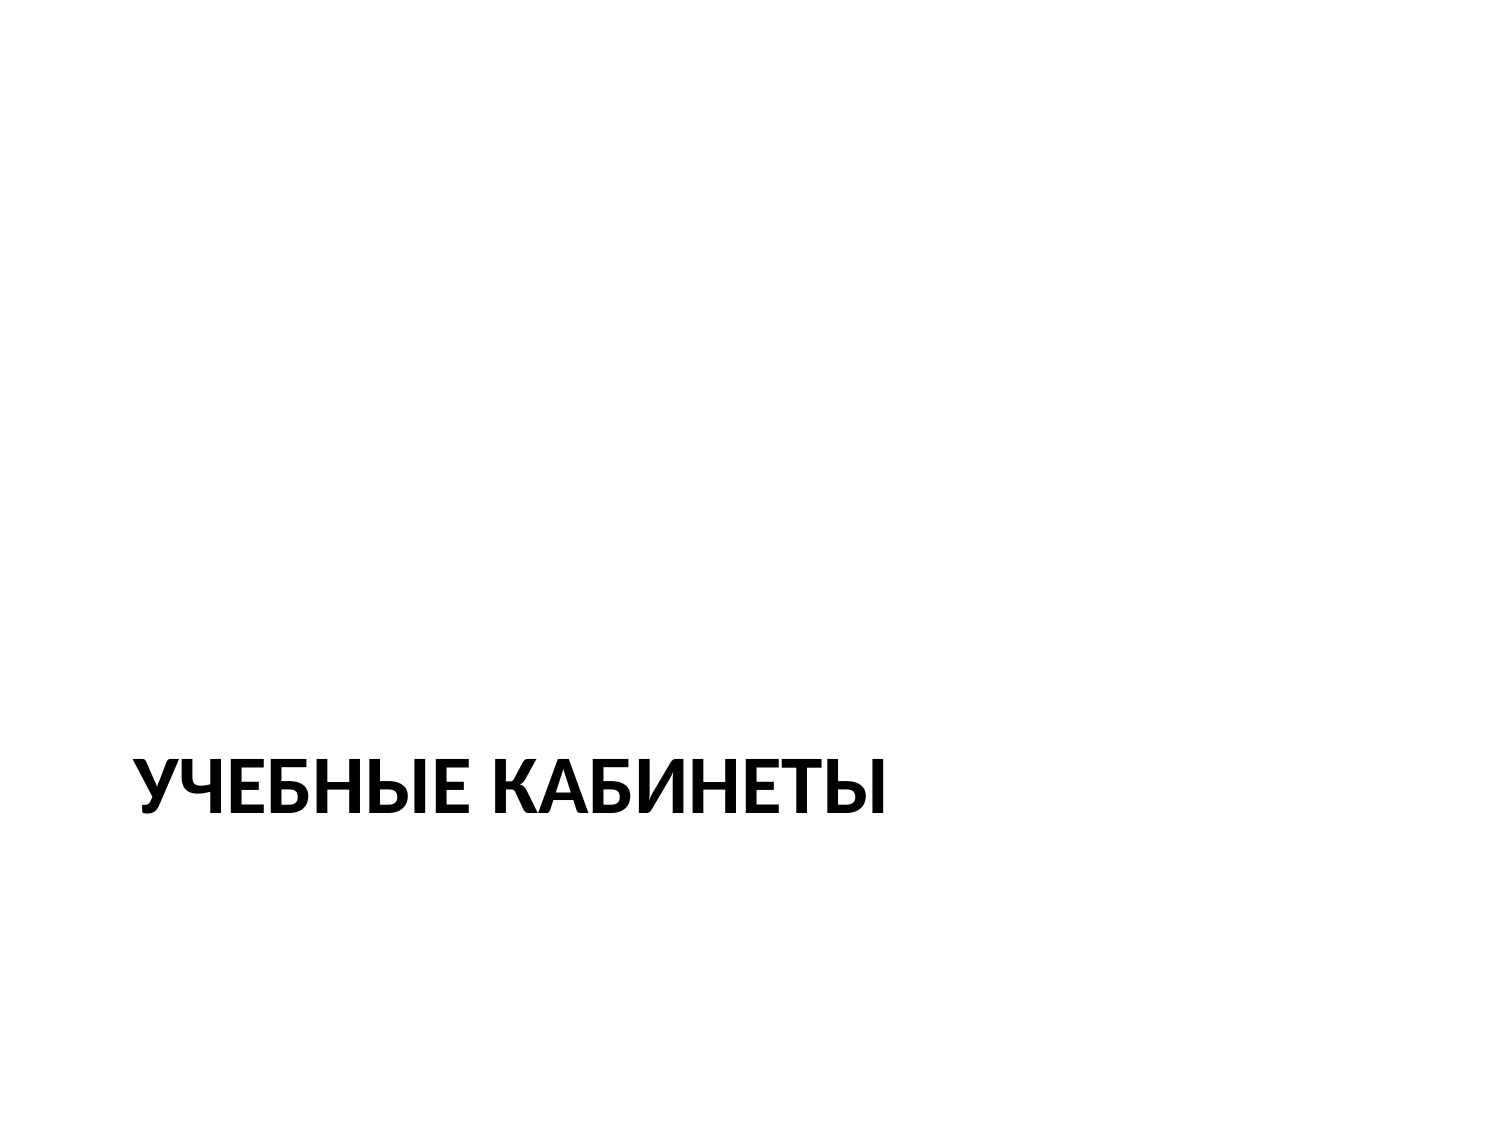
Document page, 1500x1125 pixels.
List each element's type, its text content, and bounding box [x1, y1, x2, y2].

title Учебные кабинеты [118, 722, 1394, 947]
